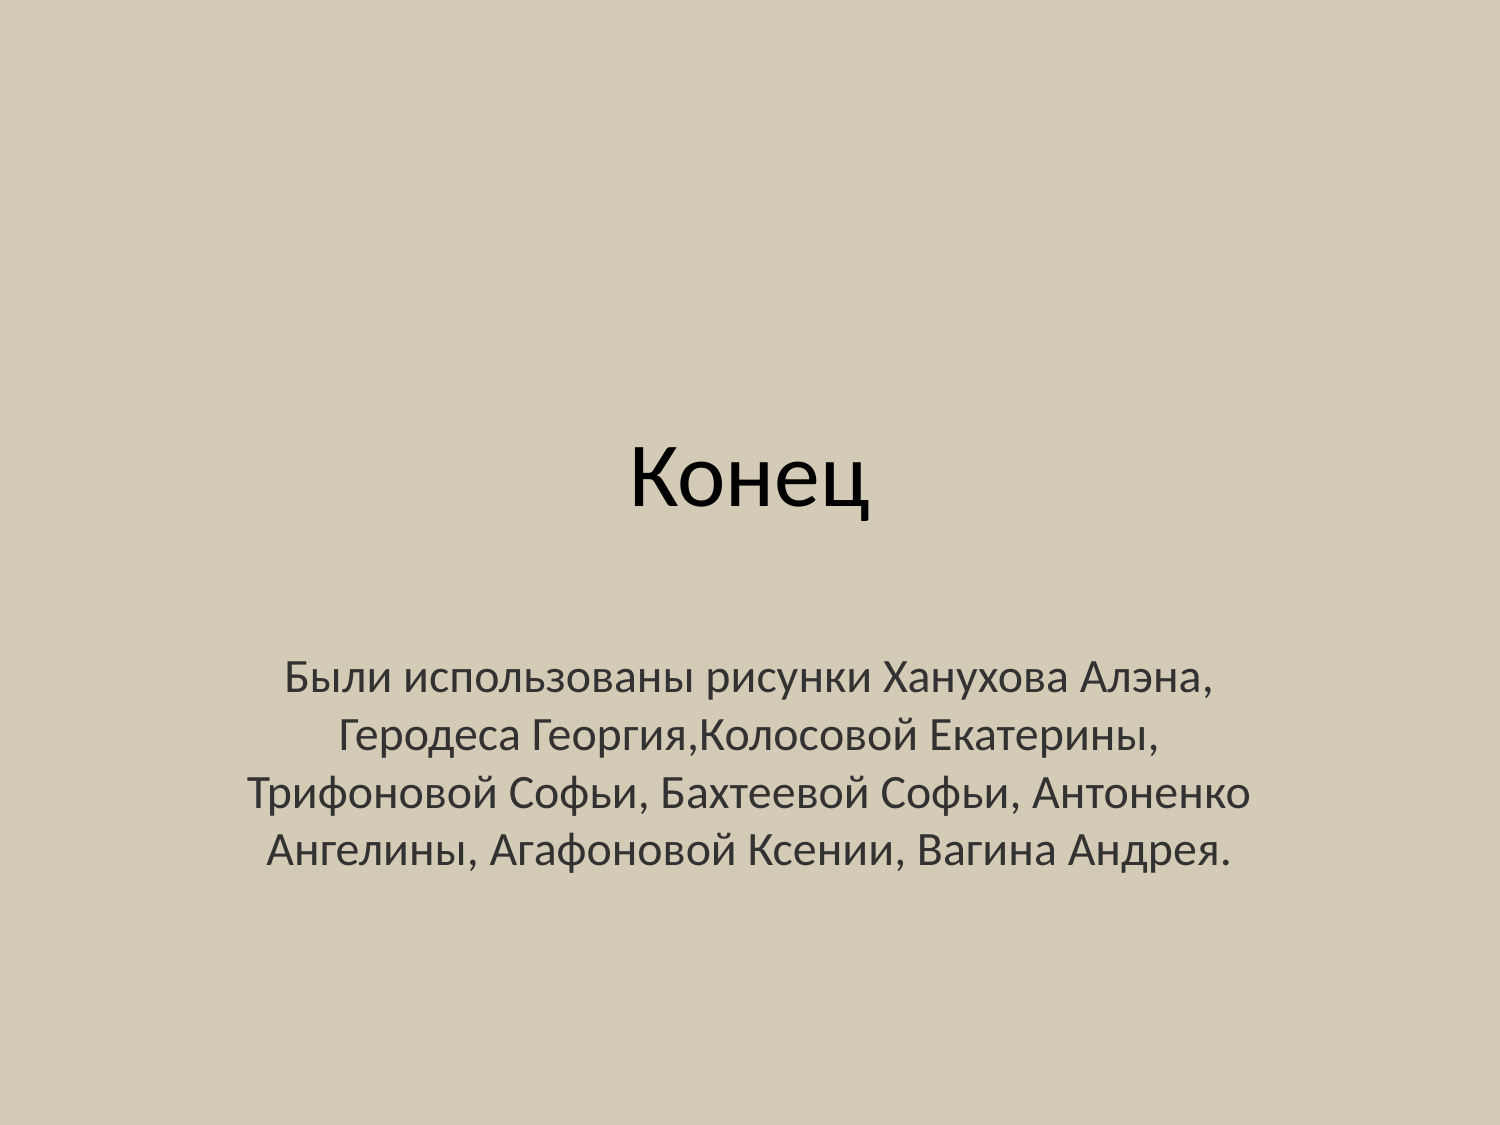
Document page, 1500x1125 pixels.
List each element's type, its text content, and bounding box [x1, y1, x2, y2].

subtitle Были использованы рисунки Ханухова Алэна, Геродеса Георгия,Колосовой Екатерины, Трифоновой Софьи, Бахтеевой Софьи, Антоненко Ангелины, Агафоновой Ксении, Вагина Андрея. [225, 637, 1275, 925]
title Конец [112, 349, 1388, 591]
